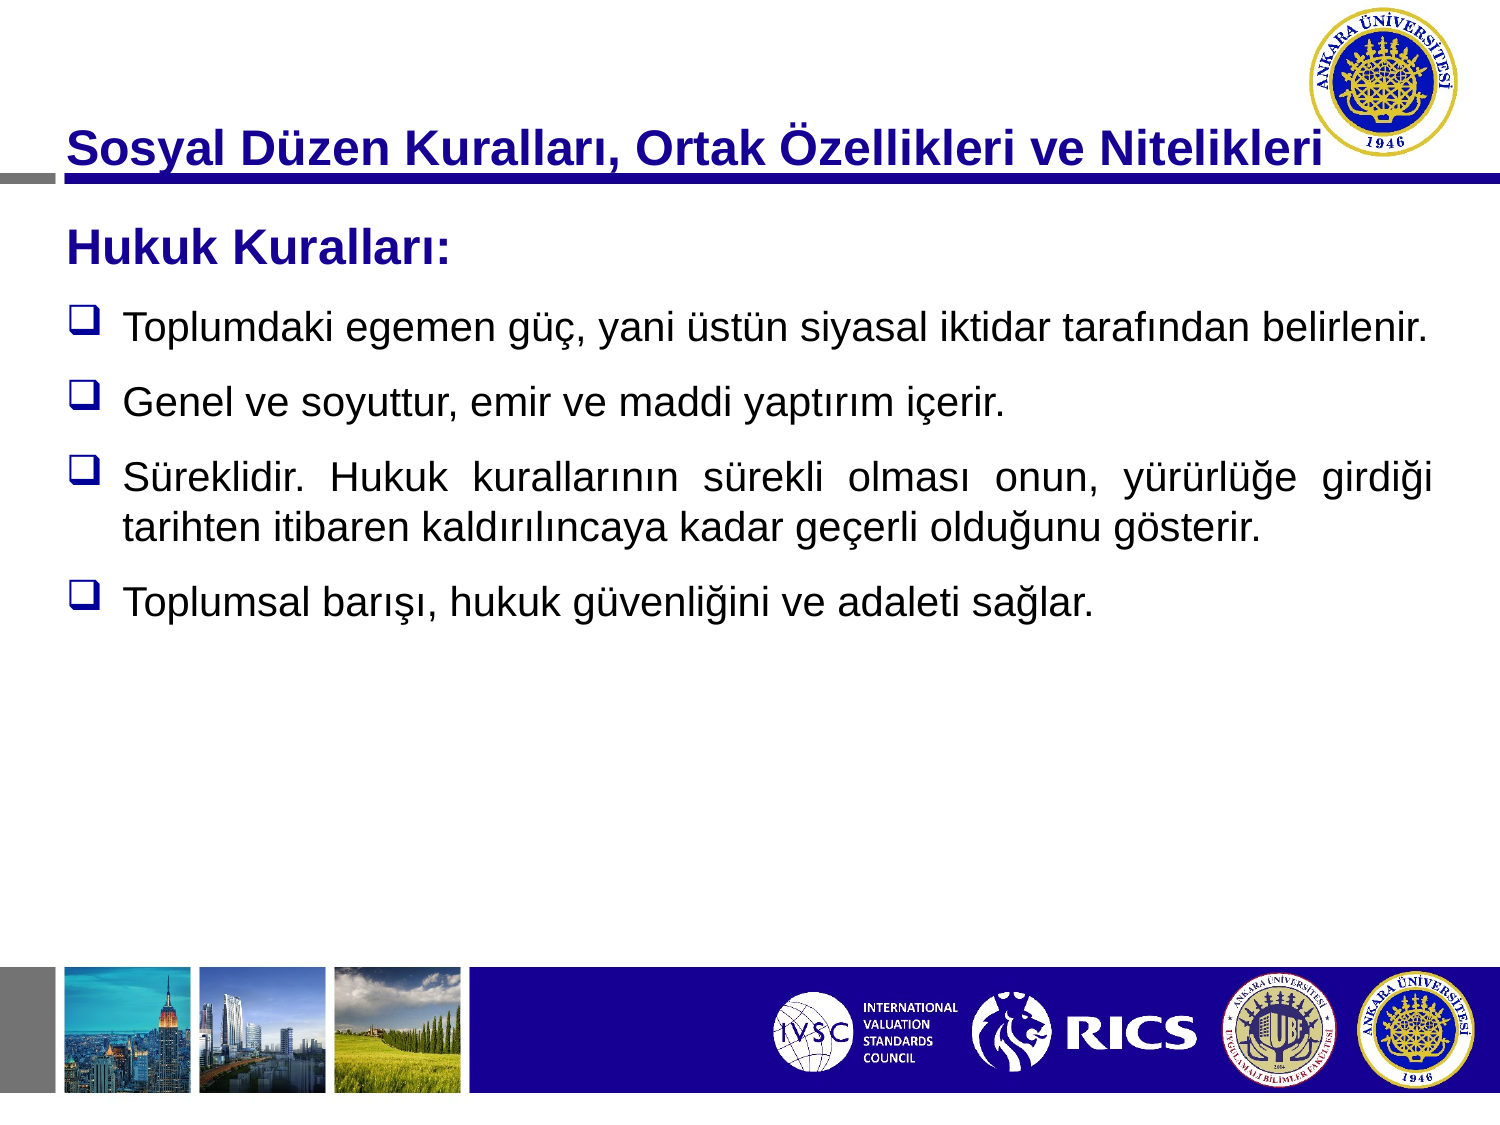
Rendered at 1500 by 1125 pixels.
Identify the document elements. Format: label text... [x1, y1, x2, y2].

text_box [0, 106, 1500, 167]
picture [0, 167, 1500, 1125]
text_box Hukuk Kuralları: Toplumdaki egemen güç, yani üstün siyasal iktidar tarafından belirlenir. Genel ve soyuttur, emir ve maddi yaptırım içerir. Süreklidir. Hukuk kurallarının sürekli olması onun, yürürlüğe girdiği tarihten itibaren kaldırılıncaya kadar geçerli olduğunu gösterir. Toplumsal barışı, hukuk güvenliğini ve adaleti sağlar. [51, 207, 1449, 633]
text_box Sosyal Düzen Kuralları, Ortak Özellikleri ve Nitelikleri [51, 115, 1449, 185]
picture [0, 0, 1500, 106]
